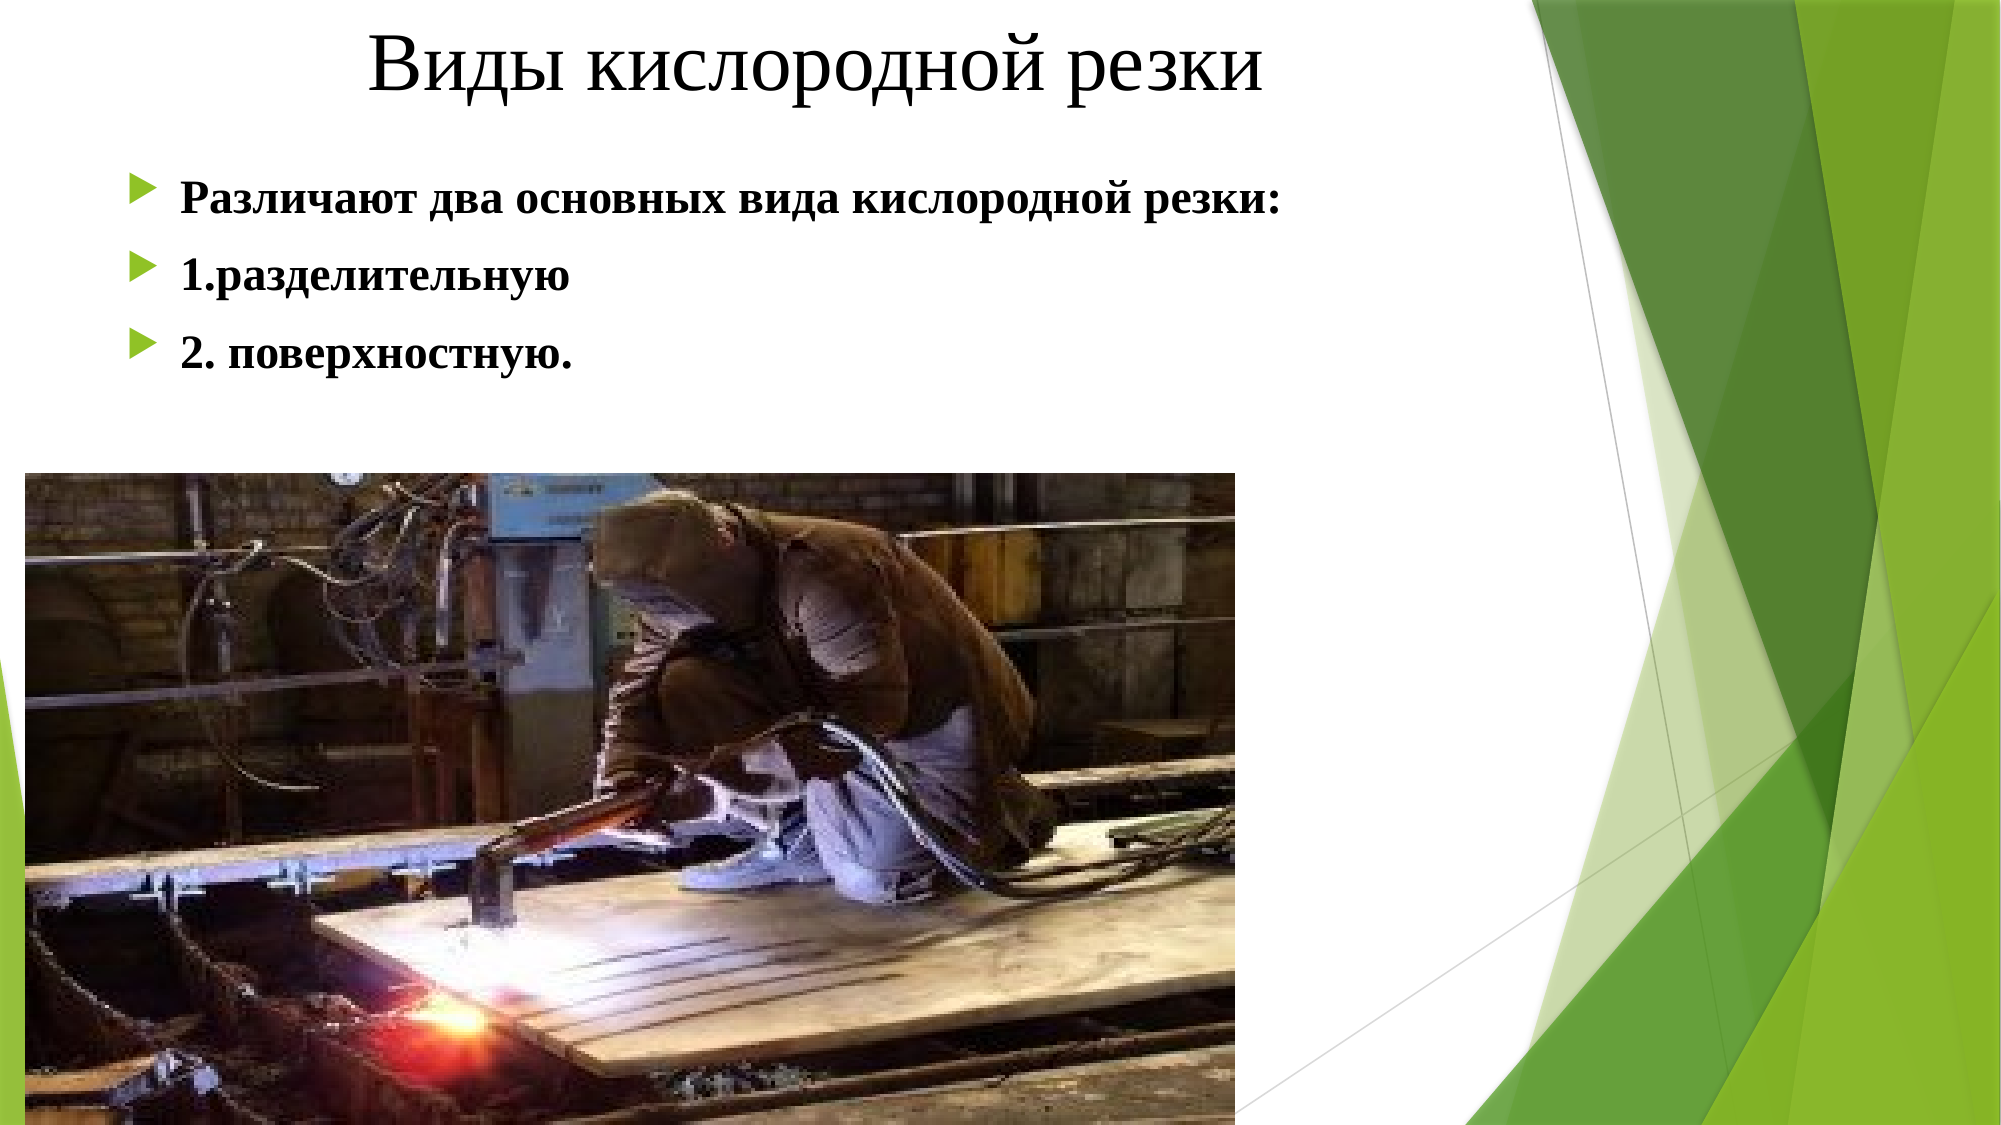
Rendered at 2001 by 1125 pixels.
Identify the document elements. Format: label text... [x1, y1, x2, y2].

list Различают два основных вида кислородной резки: 1.разделительную 2. поверхностную. [111, 157, 1522, 474]
picture [24, 472, 1236, 1125]
title Виды кислородной резки [111, 0, 1522, 157]
